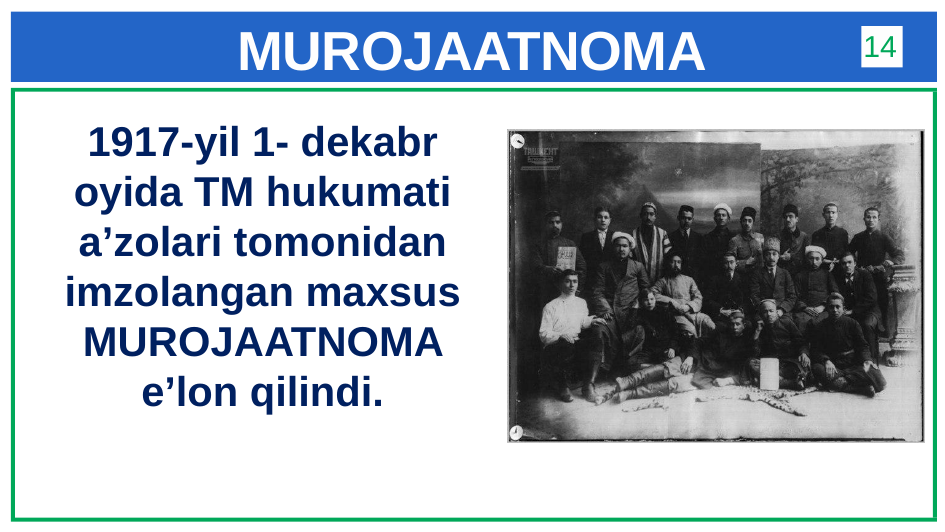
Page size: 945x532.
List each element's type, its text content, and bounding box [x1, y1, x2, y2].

text_box [861, 64, 903, 68]
picture [507, 129, 925, 443]
text_box 14 [861, 24, 903, 64]
text_box 1917-yil 1- dekabr oyida TM hukumati a’zolari tomonidan imzolangan maxsus MUROJAATNOMA e’lon qilindi. [41, 107, 485, 423]
title MUROJAATNOMA [70, 21, 874, 85]
